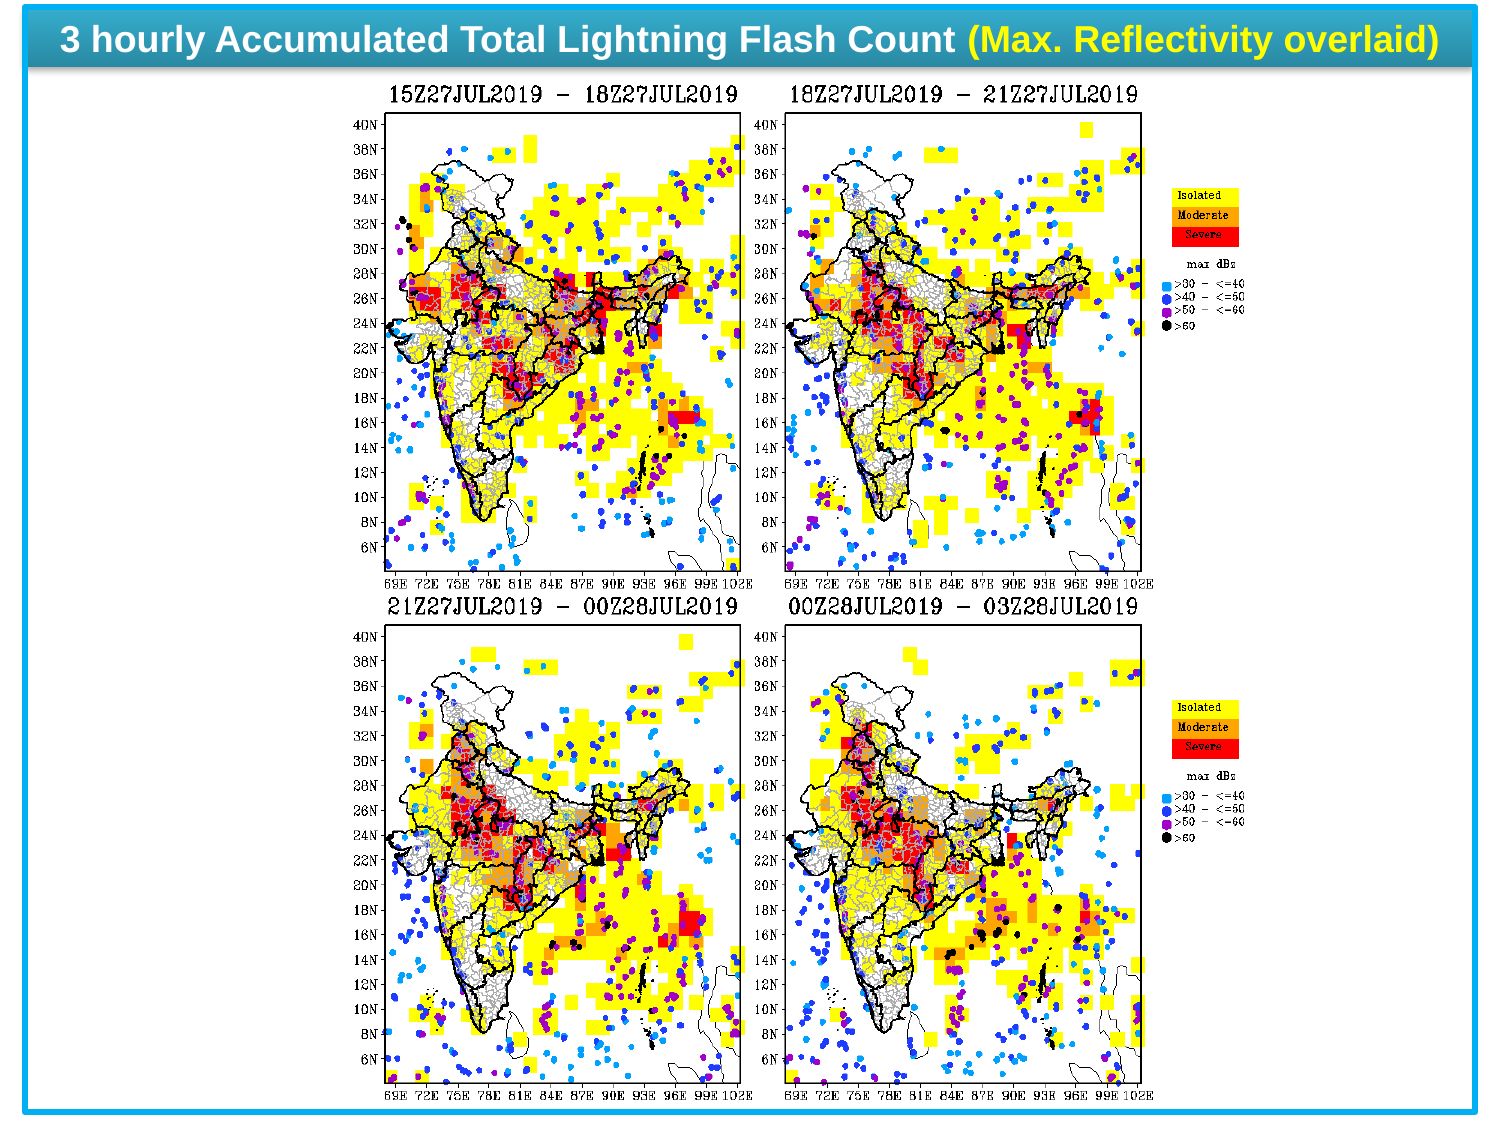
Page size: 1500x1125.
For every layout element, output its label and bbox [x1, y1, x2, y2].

picture [352, 84, 1244, 1101]
text_box [23, 5, 1477, 1114]
